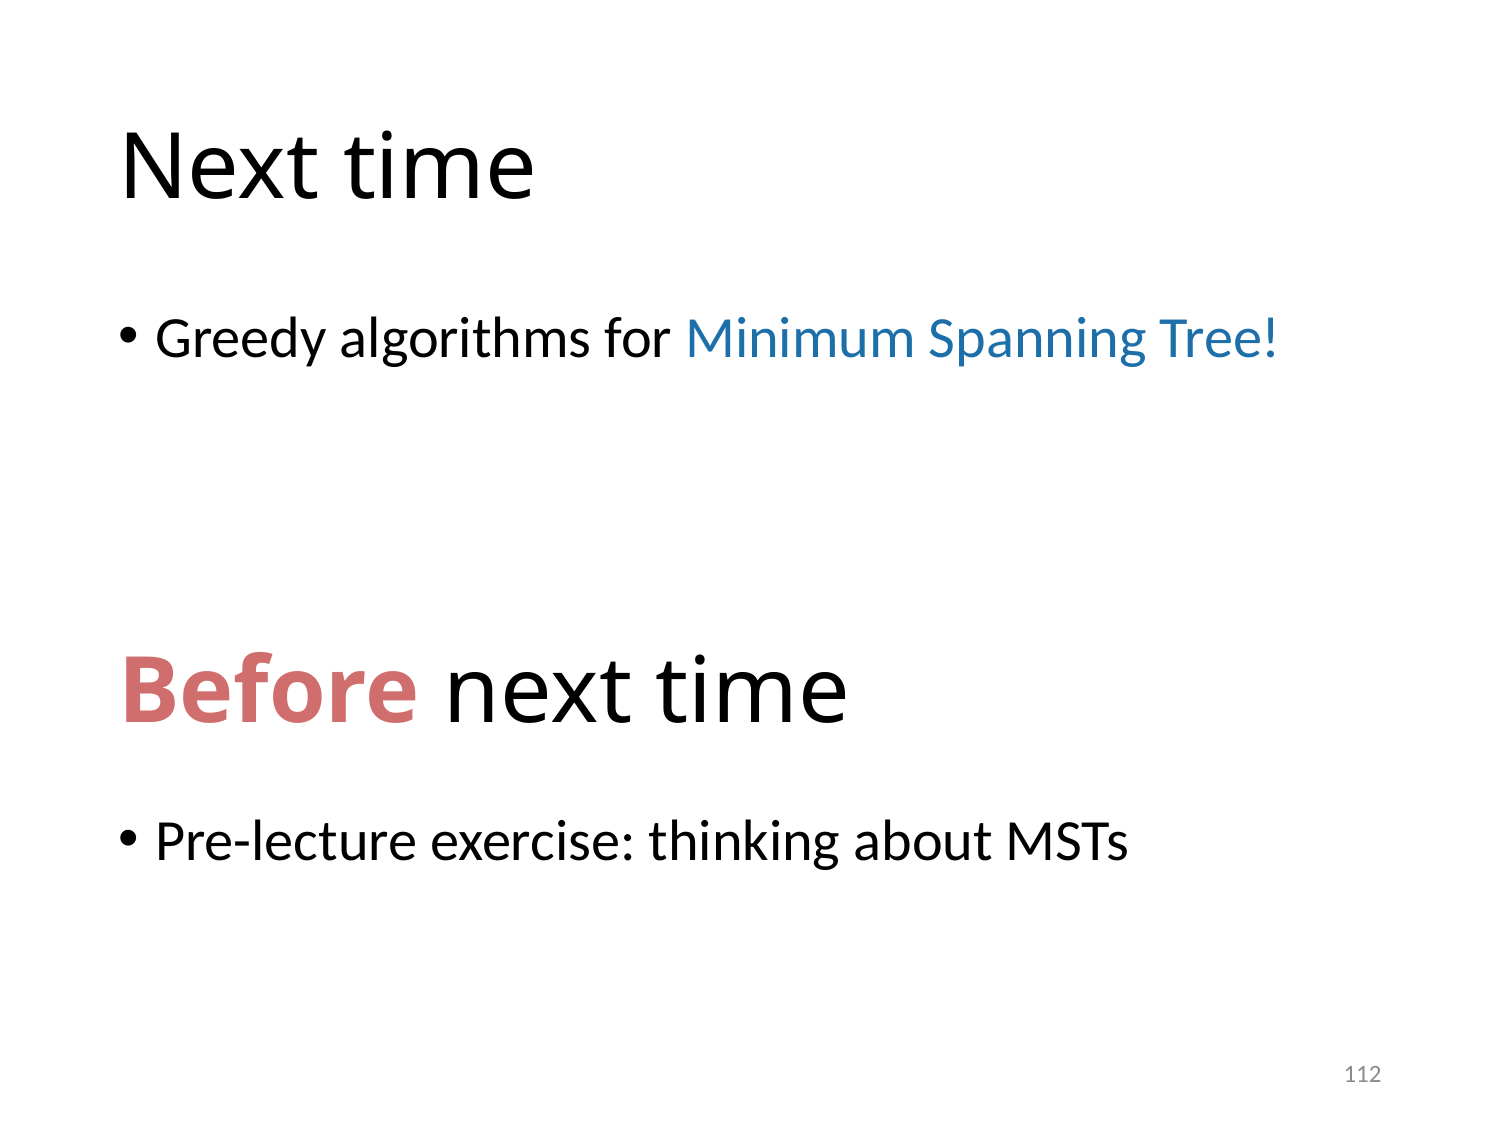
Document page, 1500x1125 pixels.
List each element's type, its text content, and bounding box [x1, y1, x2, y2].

text_box Before next time [103, 584, 1397, 802]
title Next time [103, 59, 1397, 278]
list Greedy algorithms for Minimum Spanning Tree! Pre-lecture exercise: thinking about MSTs [103, 802, 1397, 1014]
list Greedy algorithms for Minimum Spanning Tree! Pre-lecture exercise: thinking about MSTs [103, 299, 1397, 584]
slide_number 112 [1059, 1042, 1397, 1103]
